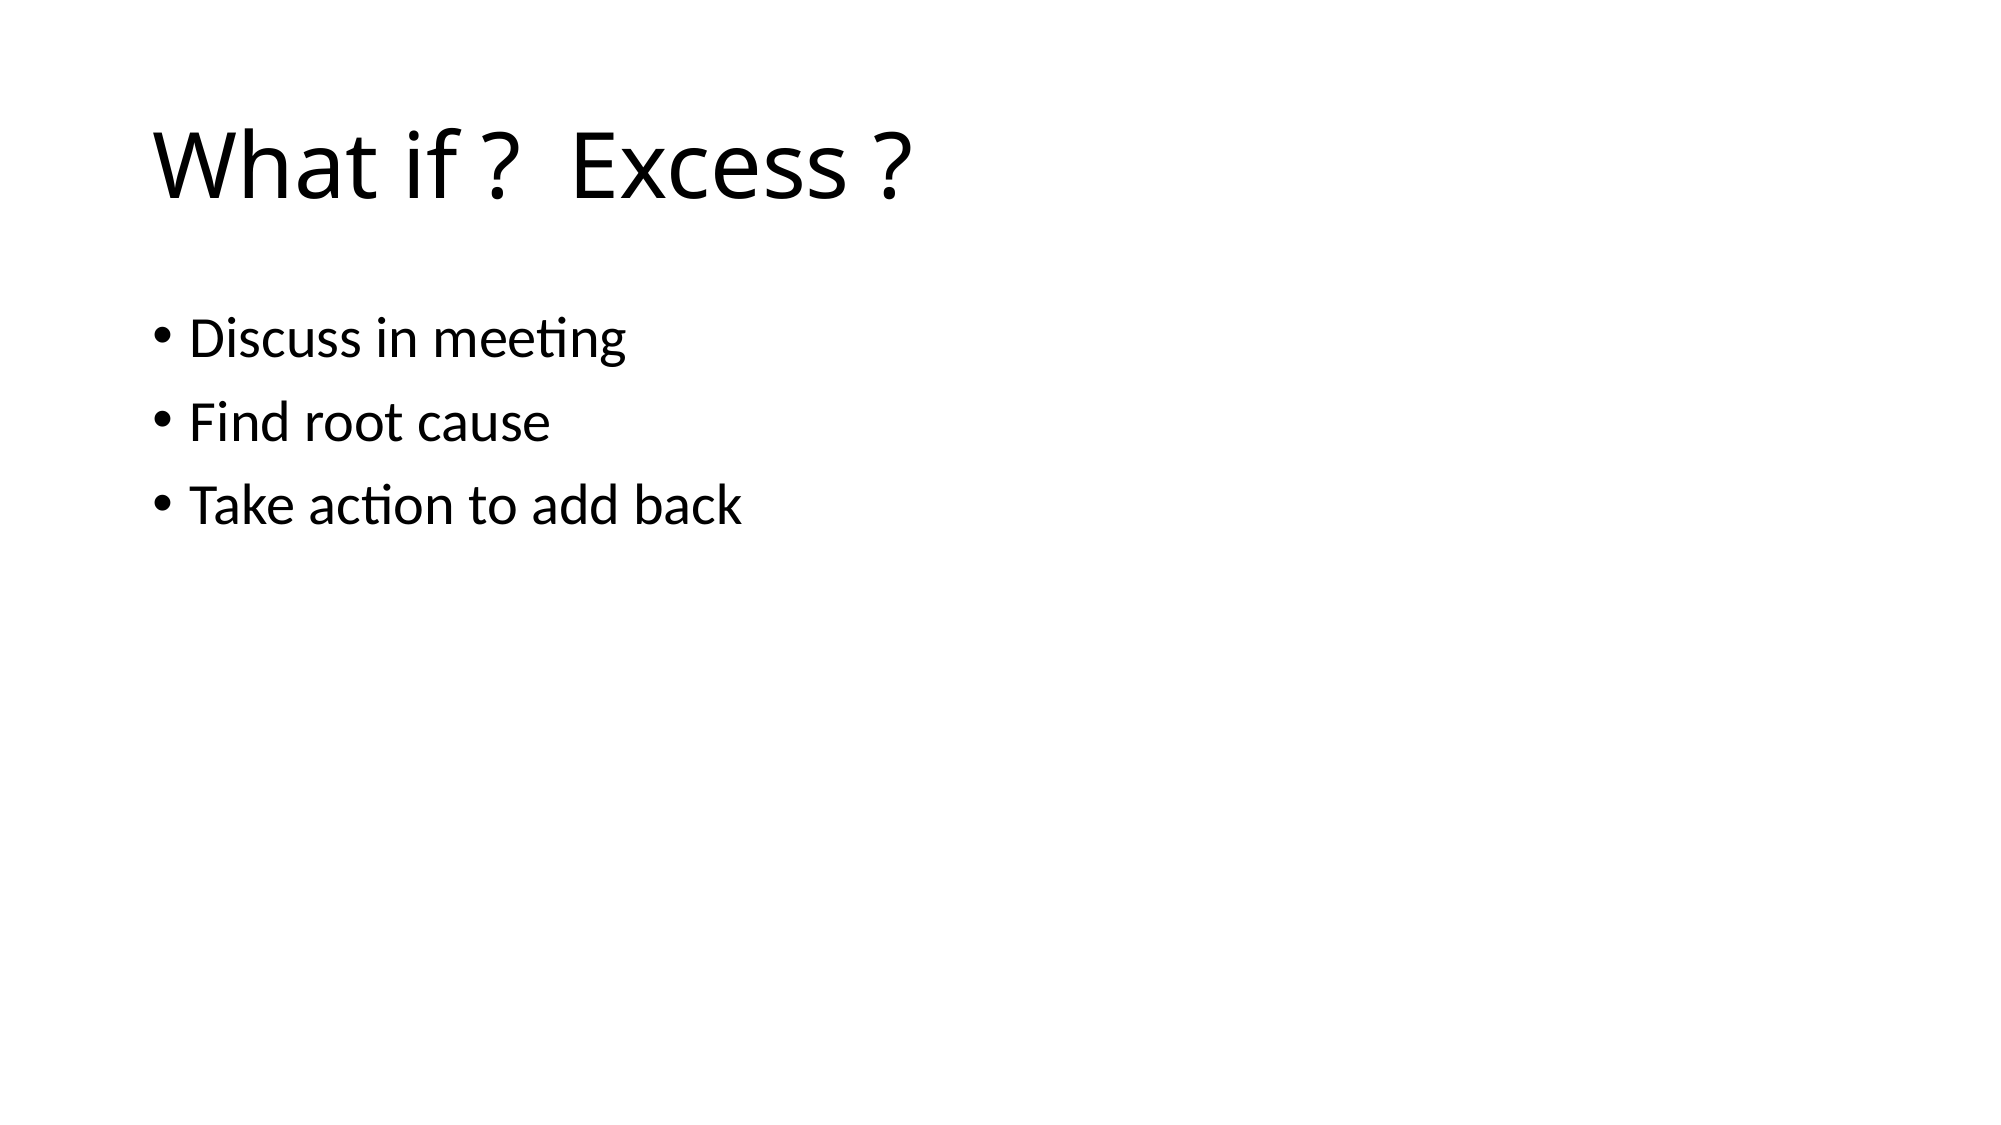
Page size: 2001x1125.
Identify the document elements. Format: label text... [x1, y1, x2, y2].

list Discuss in meeting Find root cause Take action to add back [137, 299, 1863, 1014]
title What if ? Excess ? [137, 59, 1863, 278]
